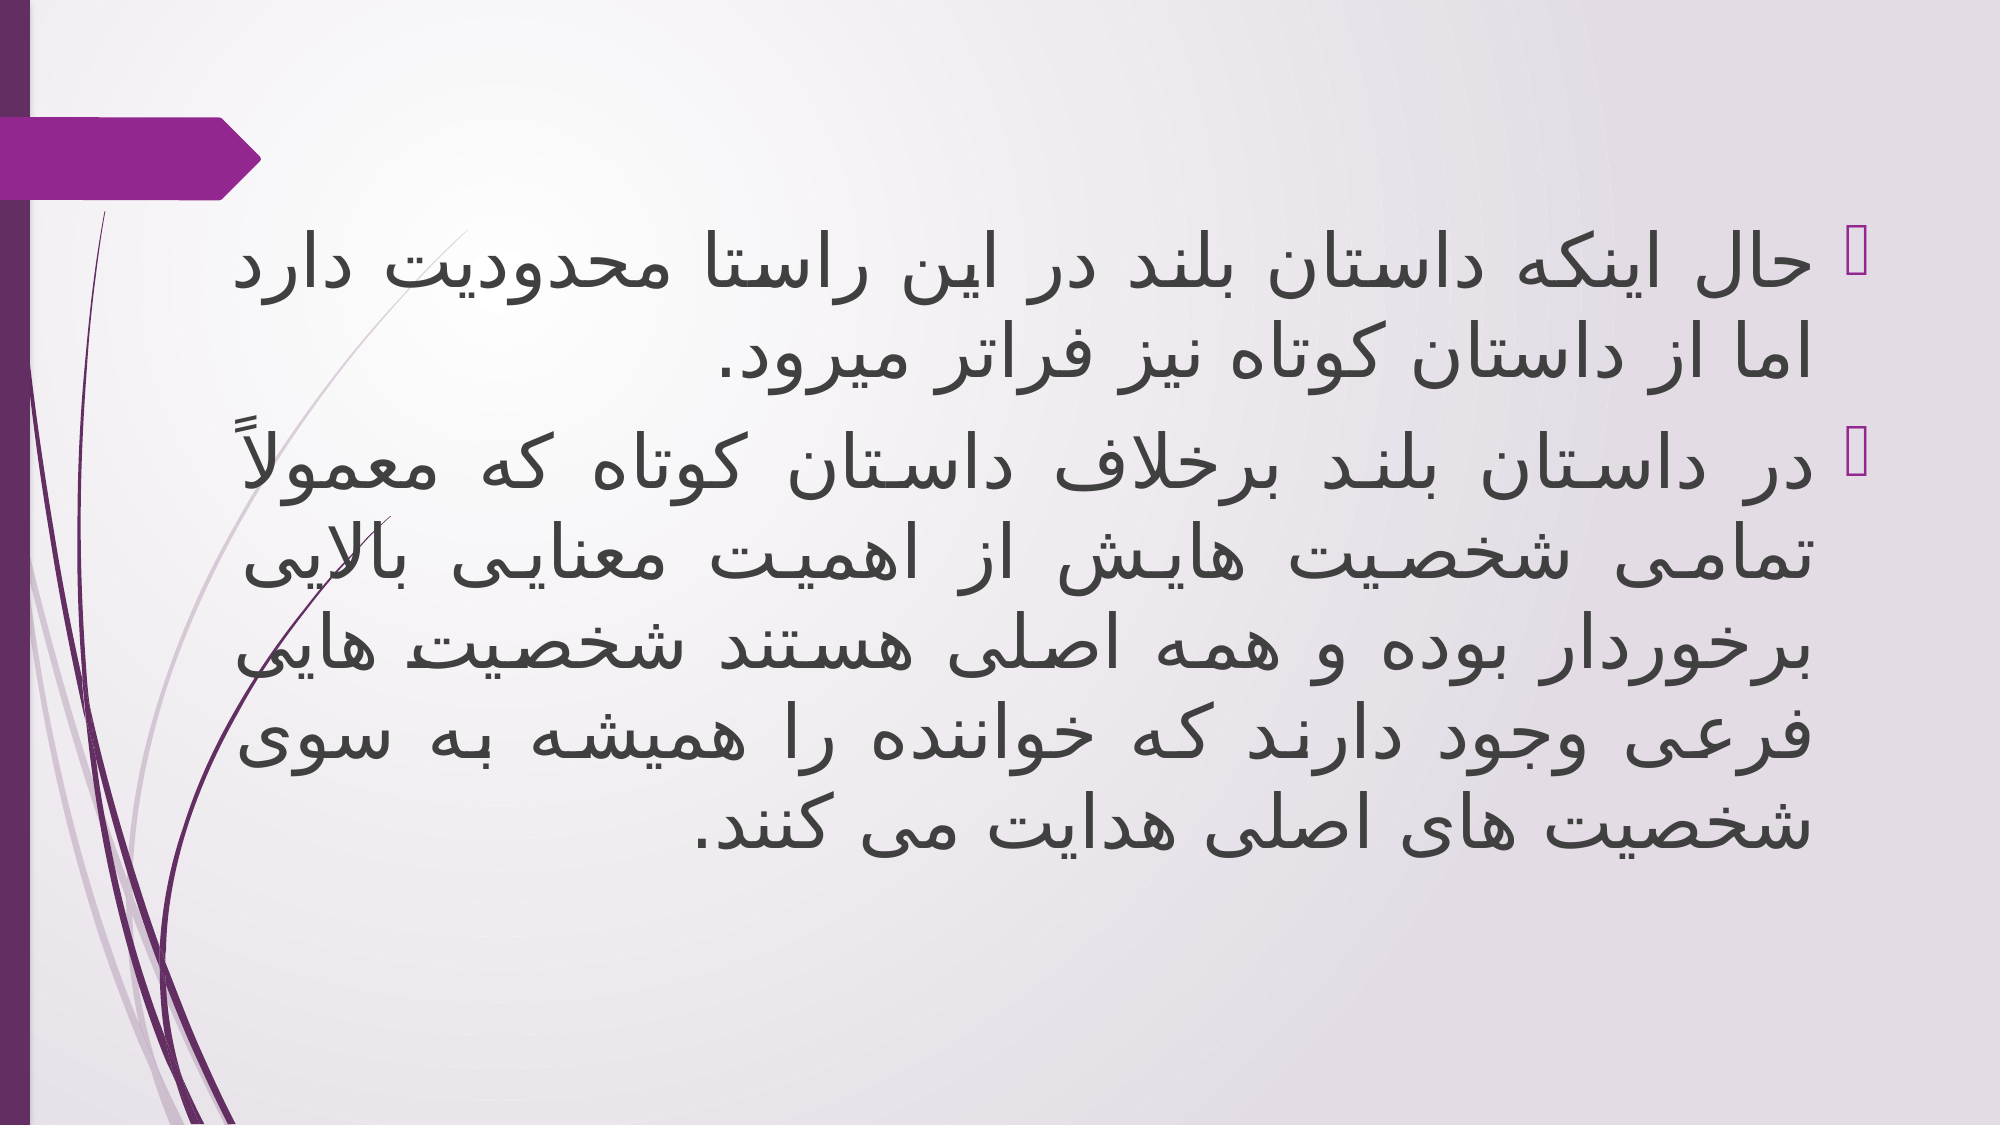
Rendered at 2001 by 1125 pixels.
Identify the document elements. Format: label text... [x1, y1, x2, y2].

list حال اینکه داستان بلند در این راستا محدودیت دارد اما از داستان کوتاه نیز فراتر میرود. در داستان بلند برخلاف داستان کوتاه که معمولاً تمامی شخصیت هایش از اهمیت معنایی بالایی برخوردار بوده و همه اصلی هستند شخصیت هایی فرعی وجود دارند که خواننده را همیشه به سوی شخصیت های اصلی هدایت می کنند. [212, 205, 1888, 970]
